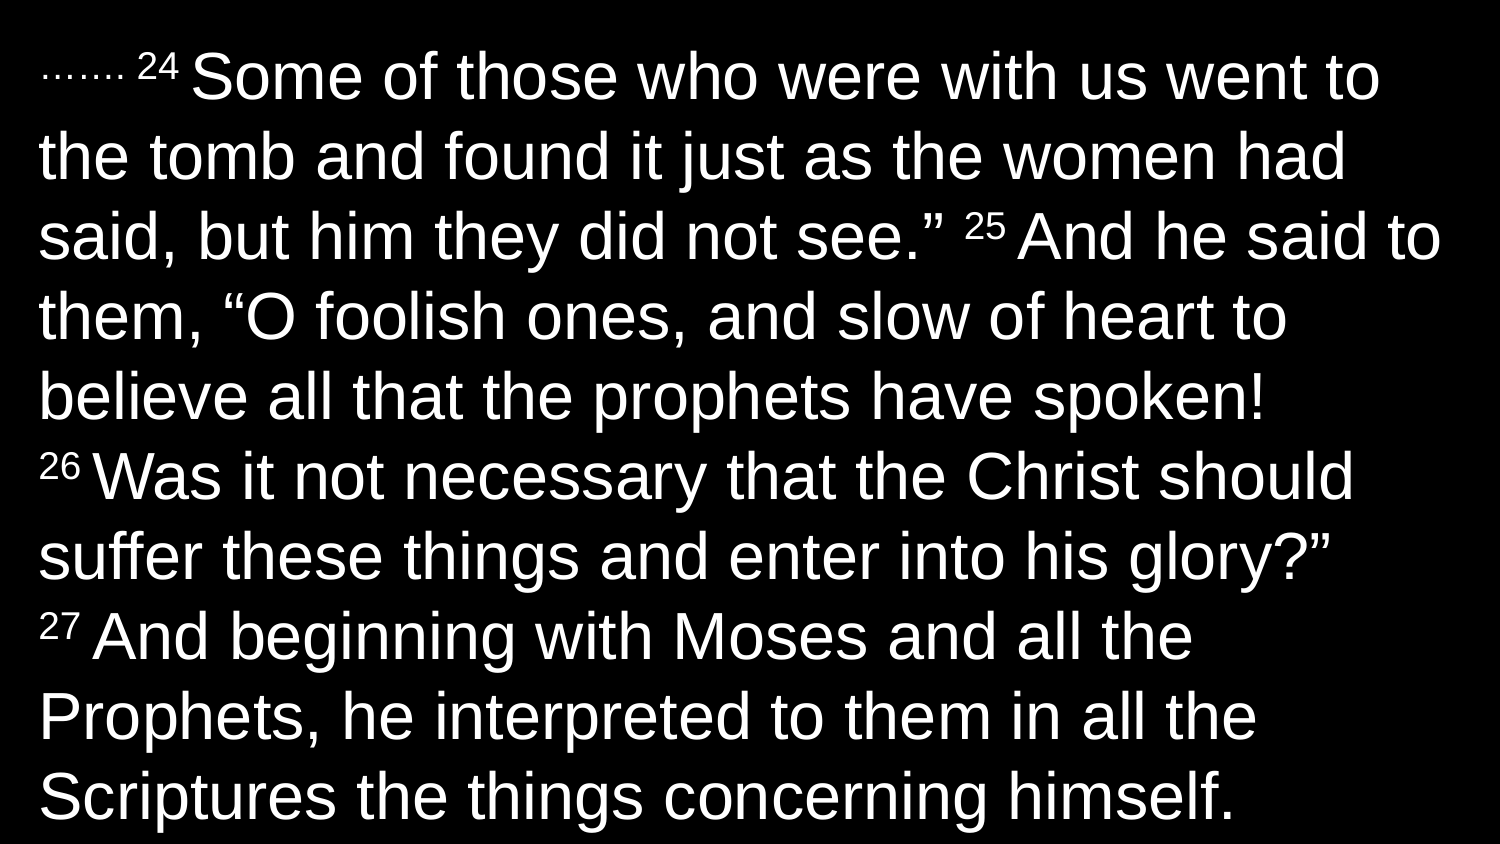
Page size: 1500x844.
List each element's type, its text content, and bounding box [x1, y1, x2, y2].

text_box ……. 24 Some of those who were with us went to the tomb and found it just as the women had said, but him they did not see.” 25 And he said to them, “O foolish ones, and slow of heart to believe all that the prophets have spoken! 26 Was it not necessary that the Christ should suffer these things and enter into his glory?” 27 And beginning with Moses and all the Prophets, he interpreted to them in all the Scriptures the things concerning himself. [23, 25, 1477, 840]
